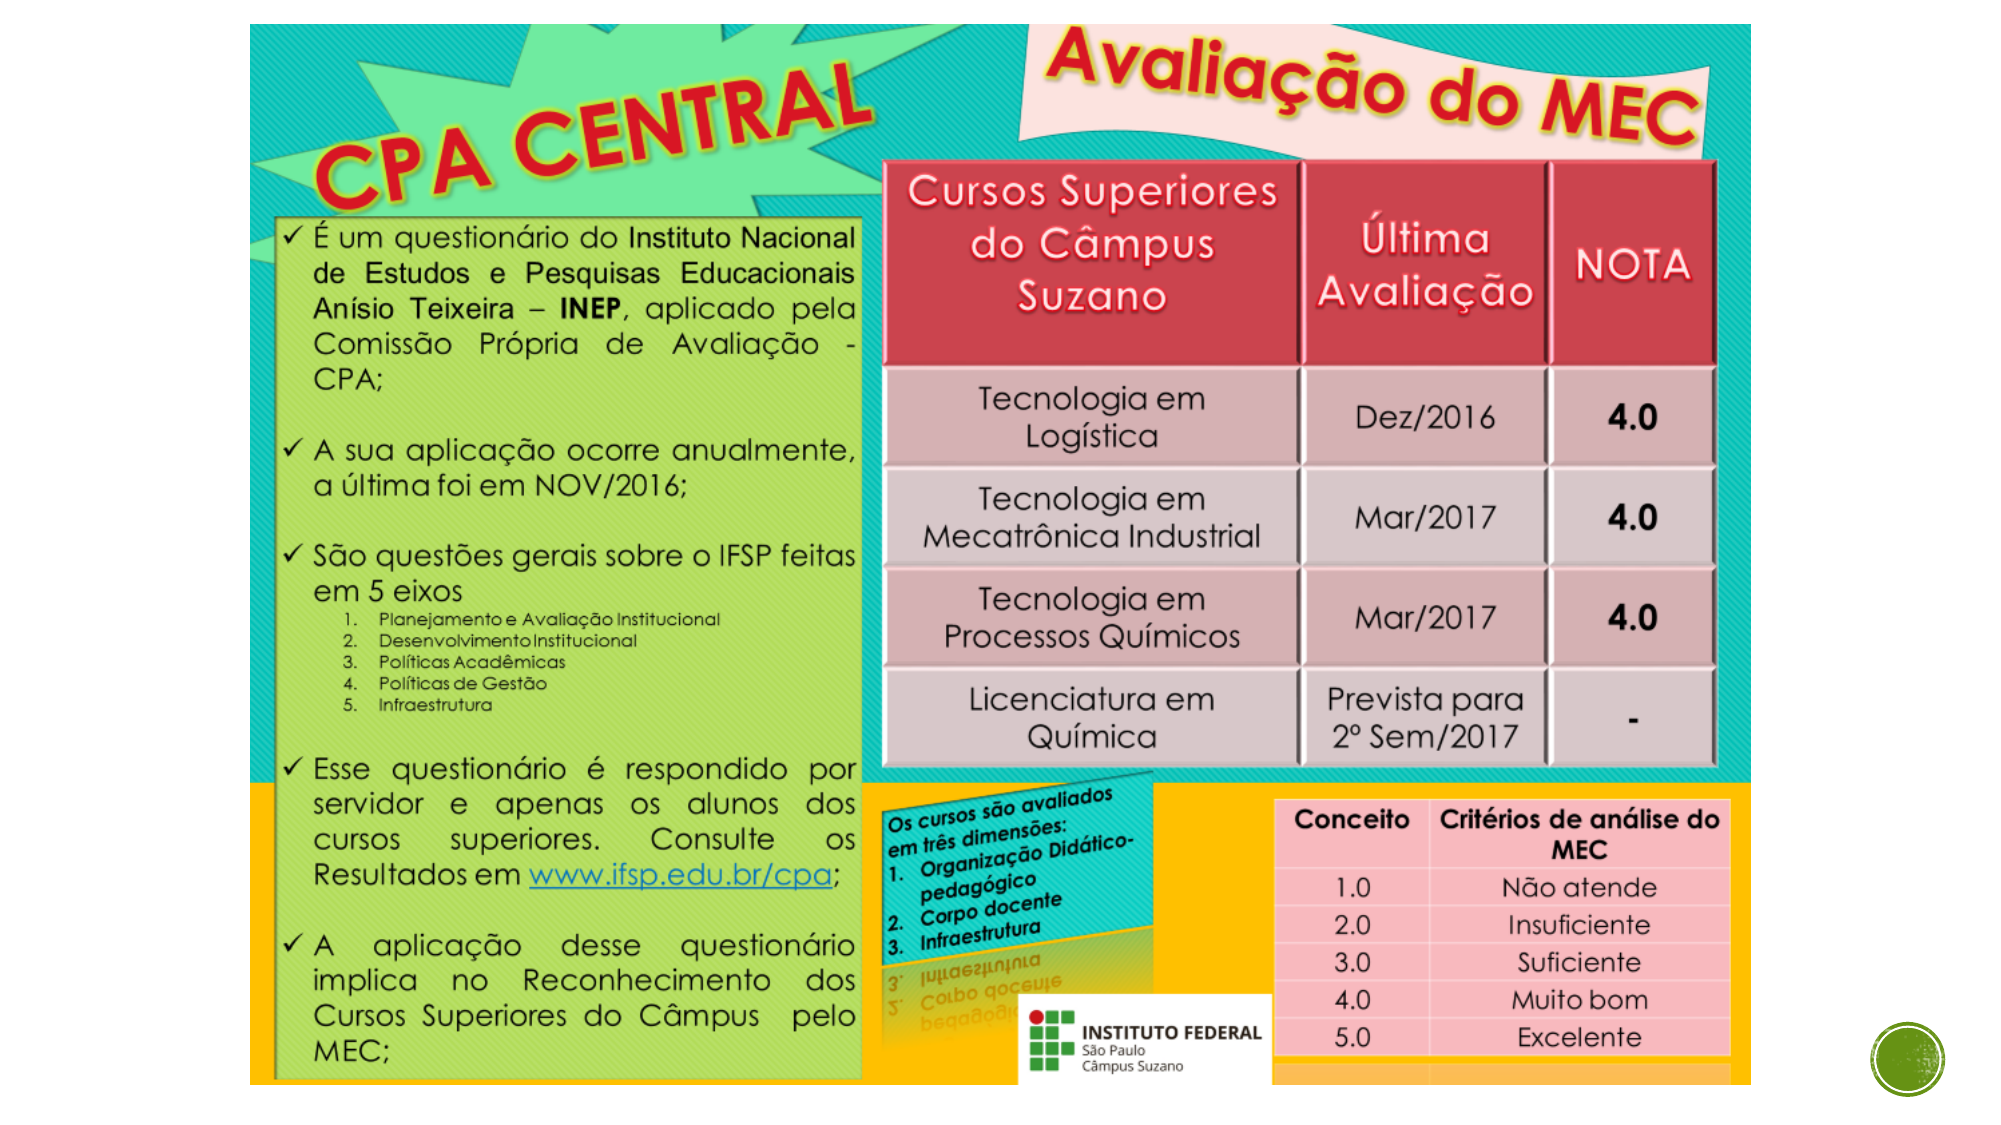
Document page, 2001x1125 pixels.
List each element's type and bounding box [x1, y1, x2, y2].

picture [250, 24, 1751, 1085]
